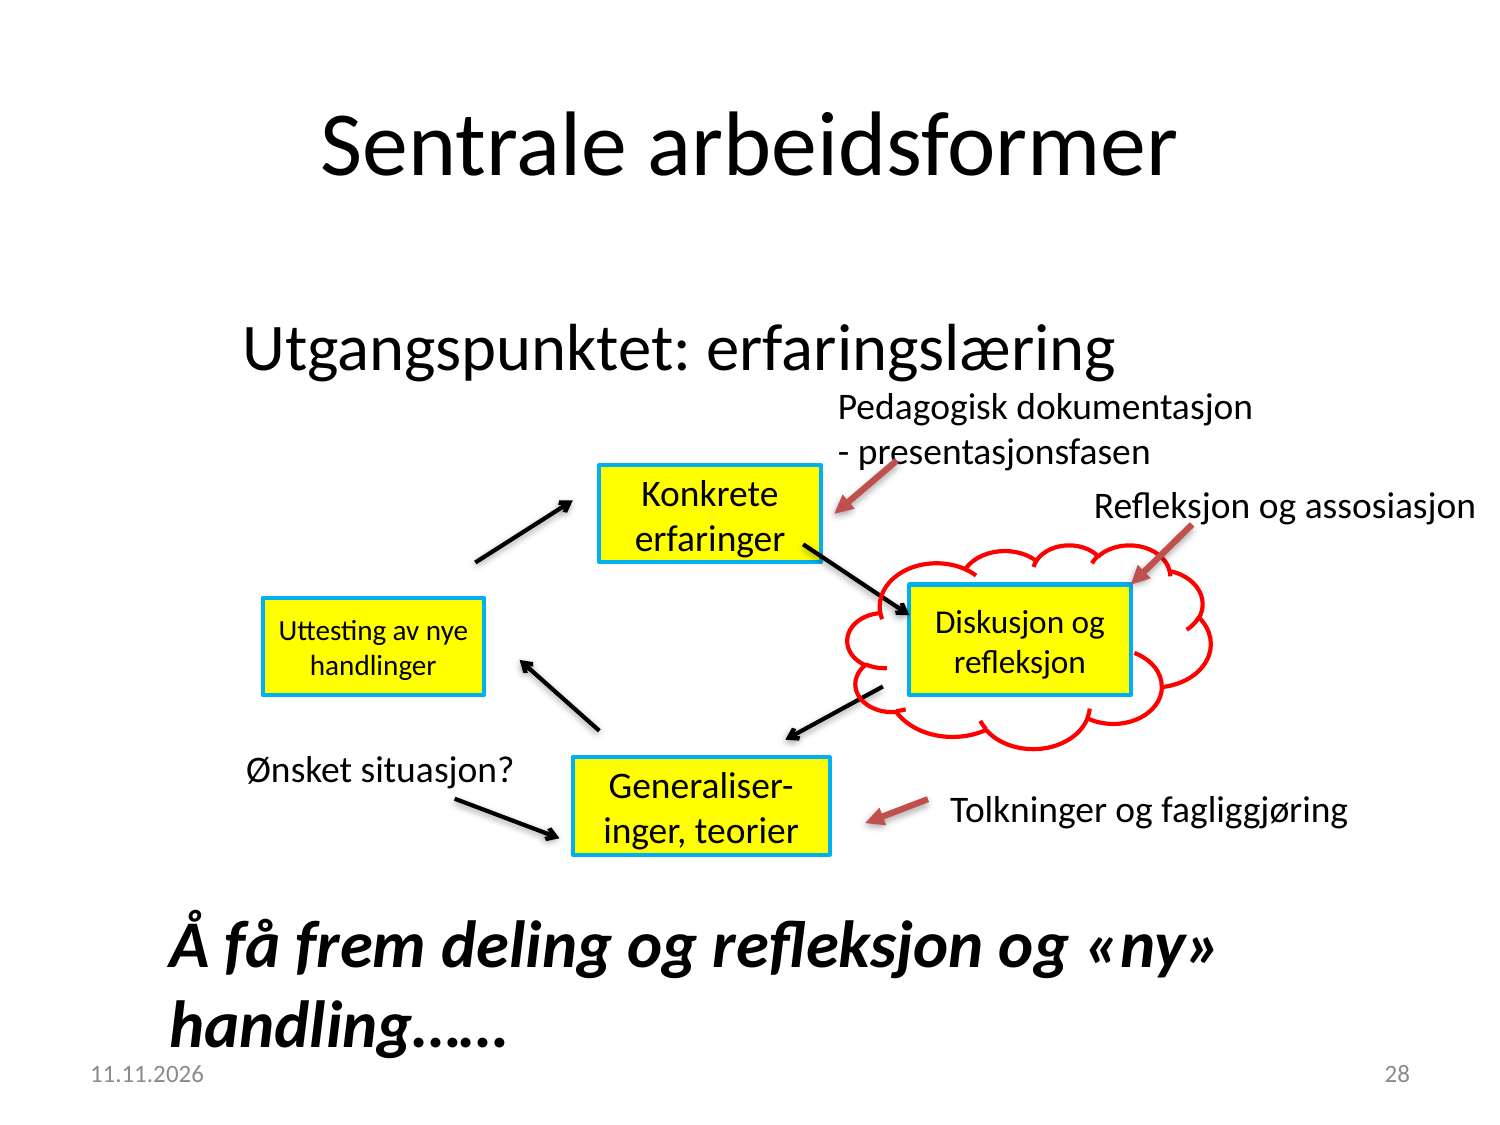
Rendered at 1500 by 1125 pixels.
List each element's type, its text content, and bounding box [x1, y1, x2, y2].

list Utgangspunktet: erfaringslæring [227, 296, 1238, 873]
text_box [1130, 524, 1193, 585]
text_box Uttesting av nye handlinger [261, 596, 486, 697]
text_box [802, 544, 910, 616]
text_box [519, 659, 600, 731]
text_box Refleksjon og assosiasjon [1079, 473, 1492, 533]
text_box Å få frem deling og refleksjon og «ny» handling…… [154, 893, 1289, 1068]
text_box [475, 500, 573, 563]
text_box Pedagogisk dokumentasjon - presentasjonsfasen [823, 374, 1269, 480]
text_box Generaliser-inger, teorier [571, 755, 832, 857]
slide_number 28 [1074, 1042, 1425, 1103]
title Sentrale arbeidsformer [75, 45, 1425, 233]
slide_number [75, 1042, 425, 1103]
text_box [454, 798, 560, 839]
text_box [834, 460, 897, 514]
text_box Tolkninger og fagliggjøring [935, 777, 1364, 838]
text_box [785, 686, 884, 740]
text_box Ønsket situasjon? [231, 738, 531, 798]
text_box [845, 543, 1213, 752]
text_box Konkrete erfaringer [597, 463, 823, 564]
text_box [865, 798, 929, 824]
